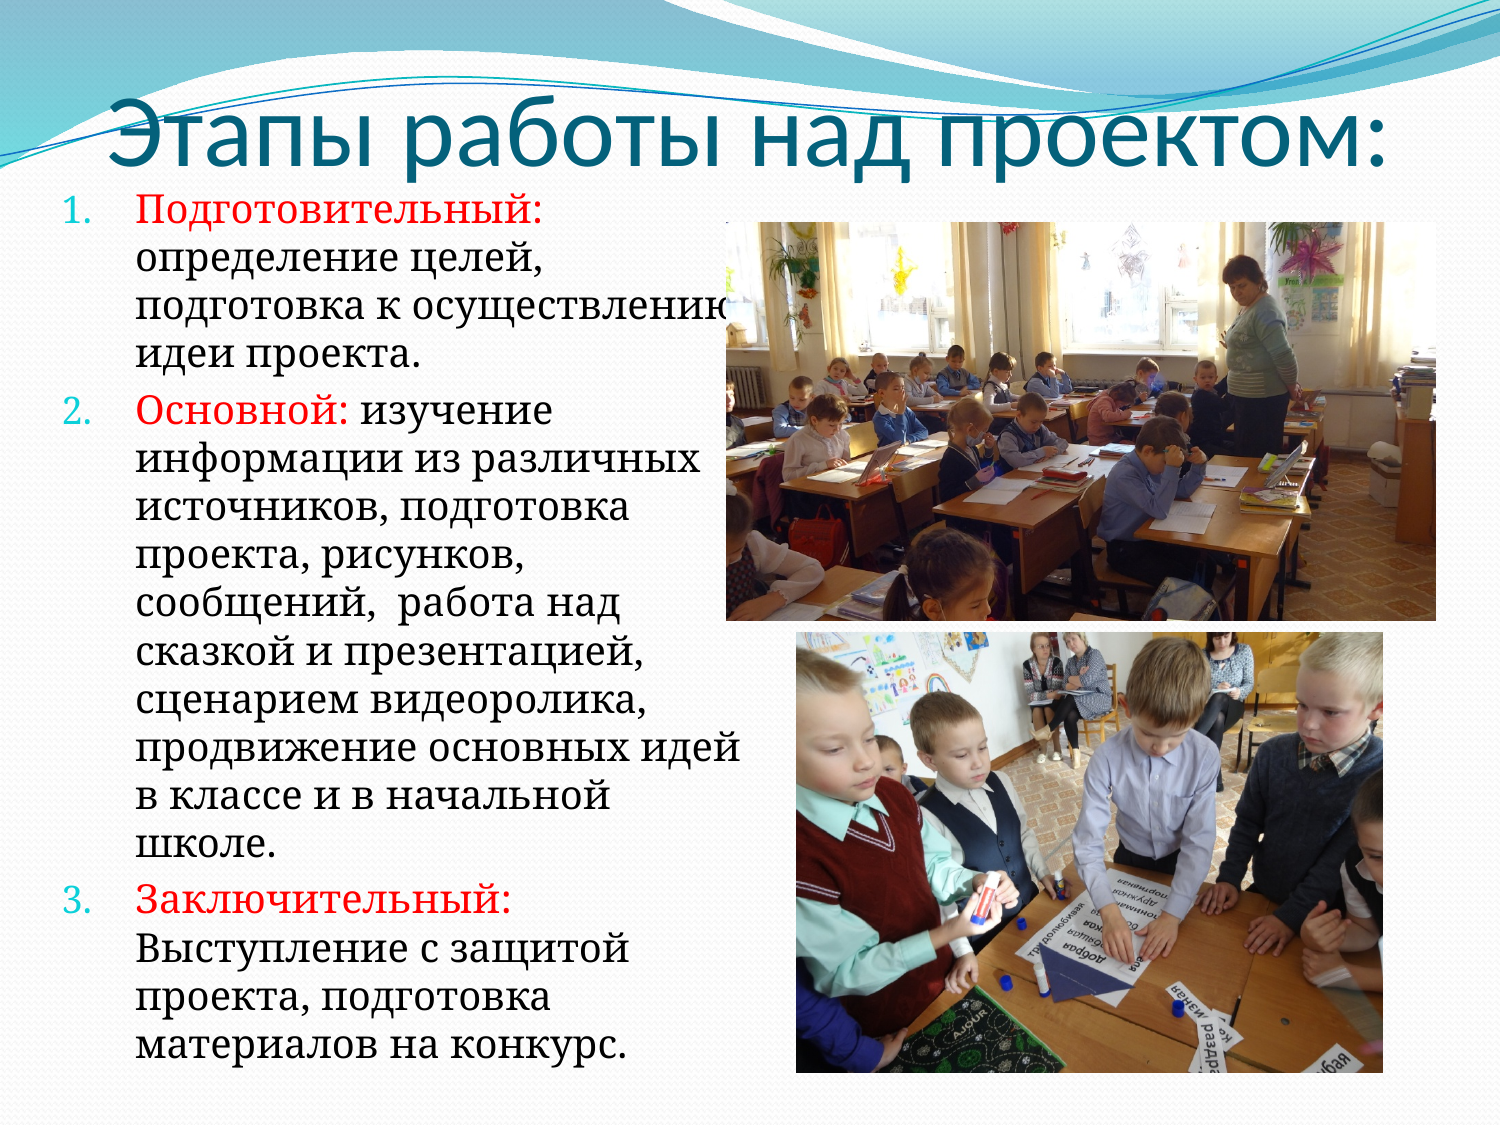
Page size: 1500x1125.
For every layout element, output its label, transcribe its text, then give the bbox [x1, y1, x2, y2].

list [726, 222, 1436, 622]
picture [796, 632, 1383, 1073]
list Подготовительный: определение целей, подготовка к осуществлению идеи проекта. Основной: изучение информации из различных источников, подготовка проекта, рисунков, сообщений, работа над сказкой и презентацией, сценарием видеоролика, продвижение основных идей в классе и в начальной школе. Заключительный: Выступление с защитой проекта, подготовка материалов на конкурс. [46, 175, 762, 1079]
title Этапы работы над проектом: [75, 46, 1425, 188]
